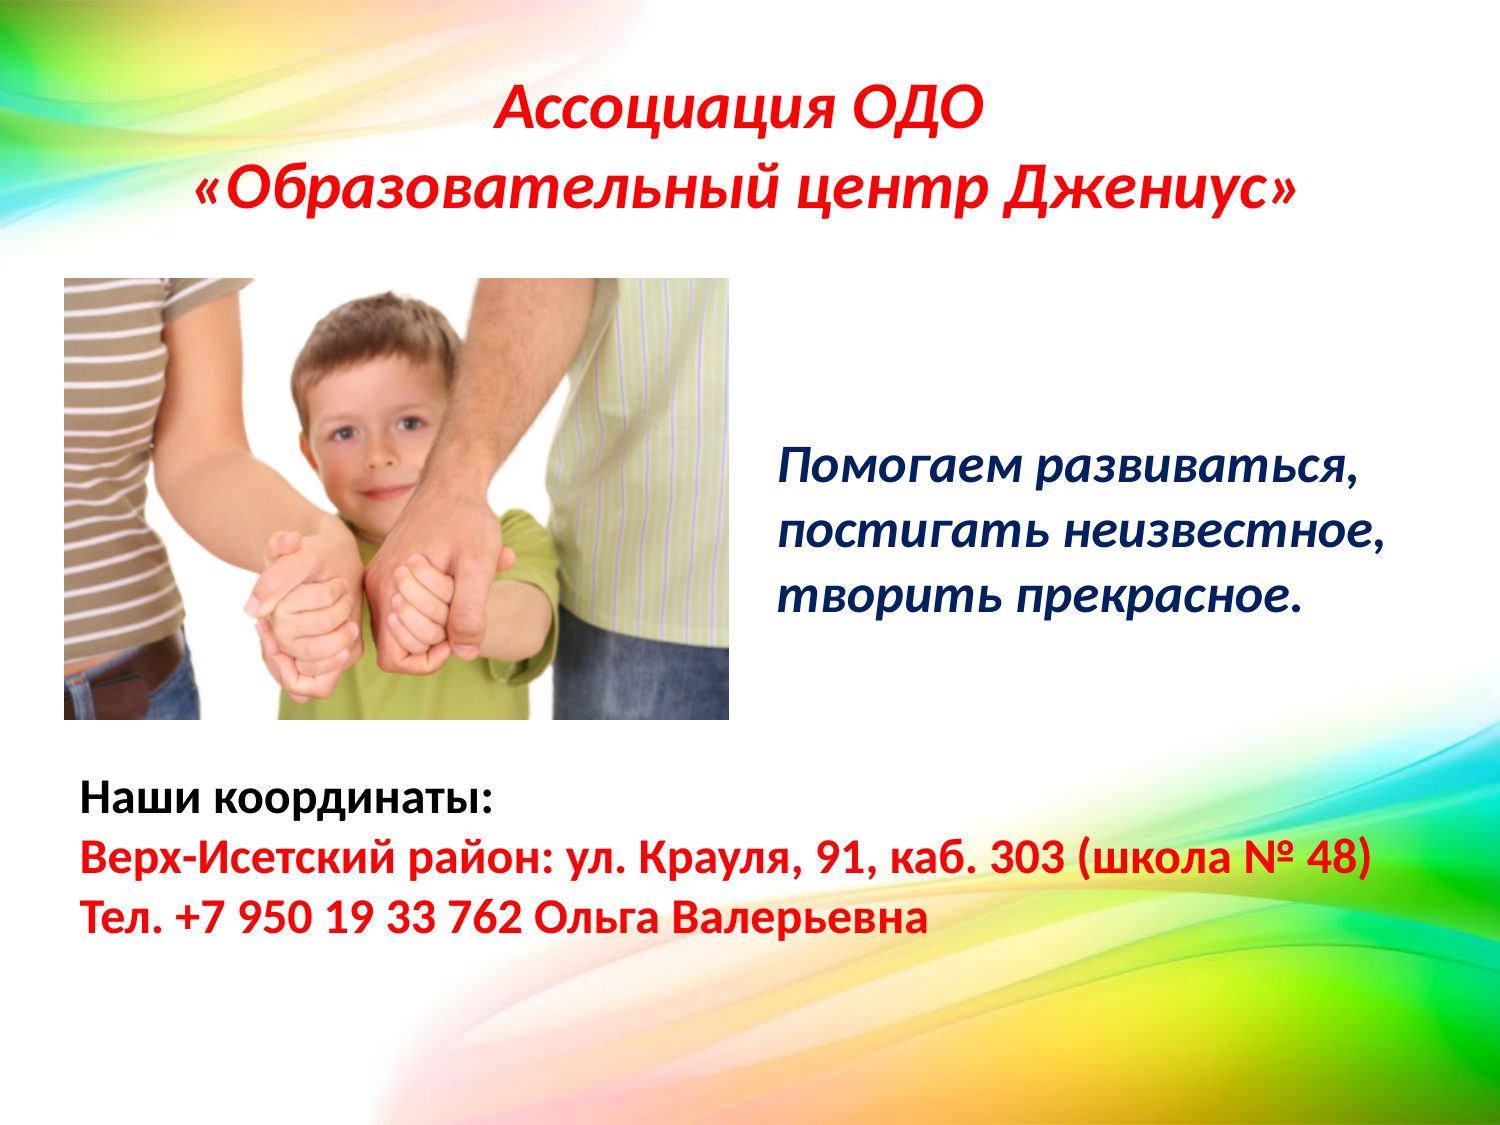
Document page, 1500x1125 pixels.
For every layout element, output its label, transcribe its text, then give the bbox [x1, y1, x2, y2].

text_box Ассоциация ОДО «Образовательный центр Джениус» [64, 54, 1430, 230]
text_box Помогаем развиваться, постигать неизвестное, творить прекрасное. [761, 420, 1447, 631]
picture [0, 0, 1500, 1125]
text_box Наши координаты: Верх-Исетский район: ул. Крауля, 91, каб. 303 (школа № 48) Тел. +7 950 19 33 762 Ольга Валерьевна [64, 705, 1430, 951]
